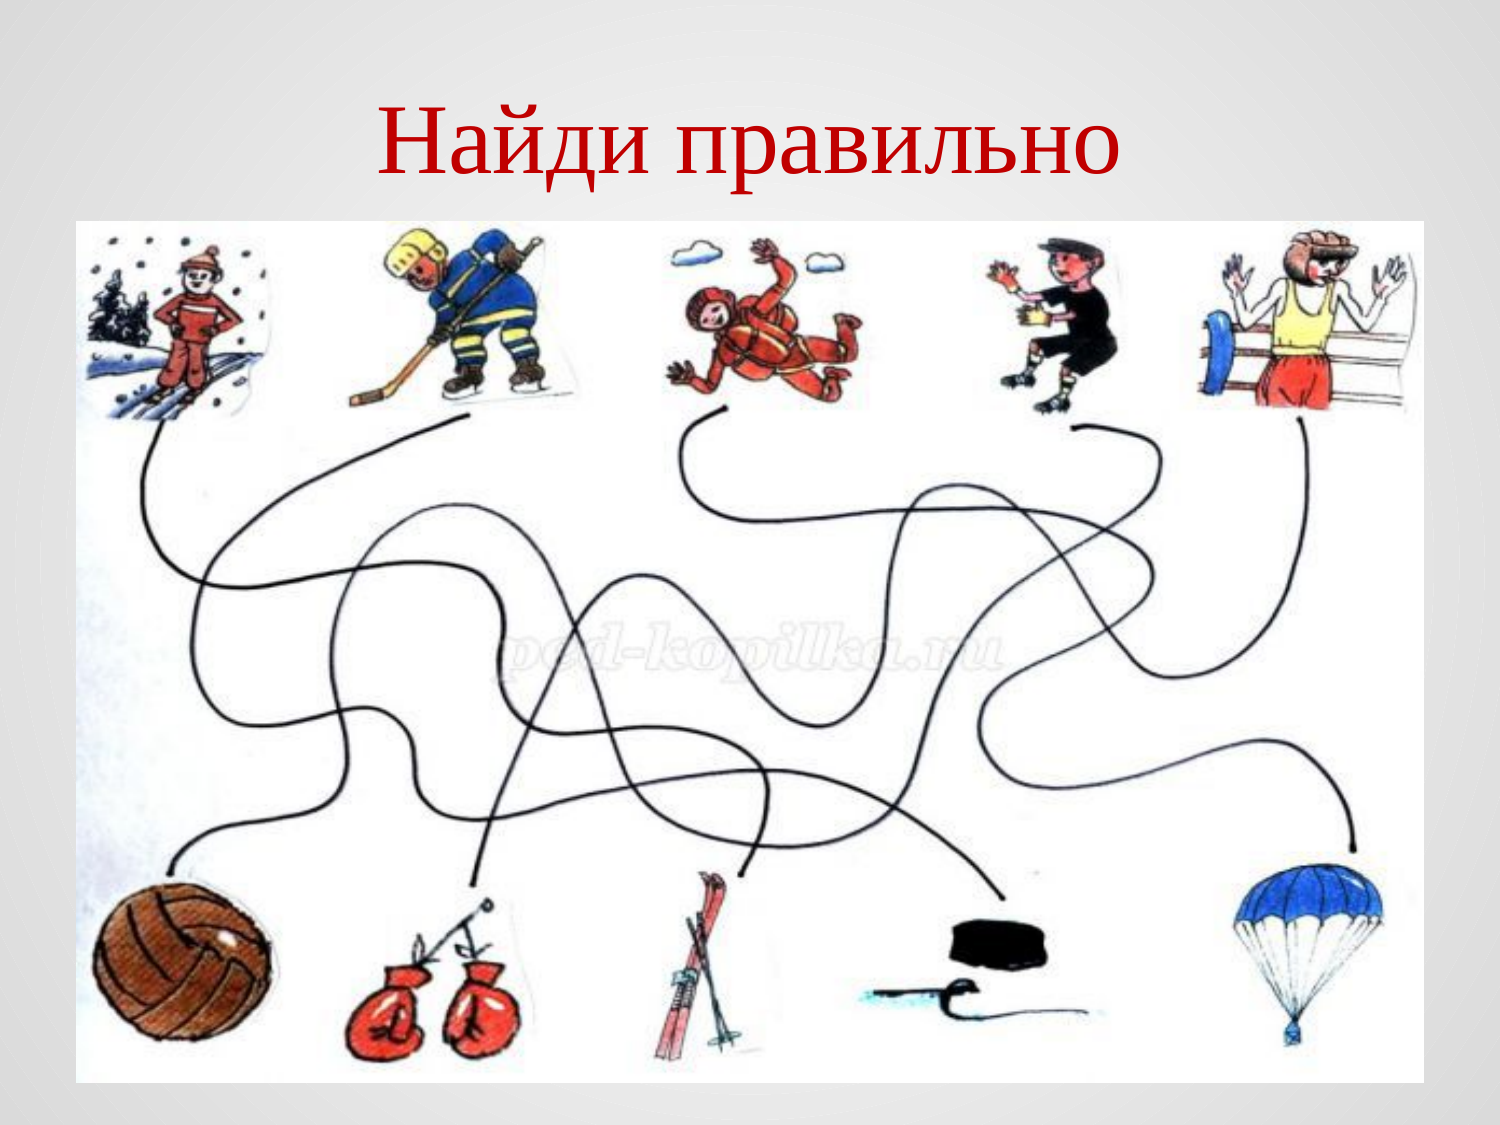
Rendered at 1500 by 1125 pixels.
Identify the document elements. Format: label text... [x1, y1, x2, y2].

picture [76, 220, 1424, 1083]
text_box Найди правильно [123, 66, 1376, 202]
